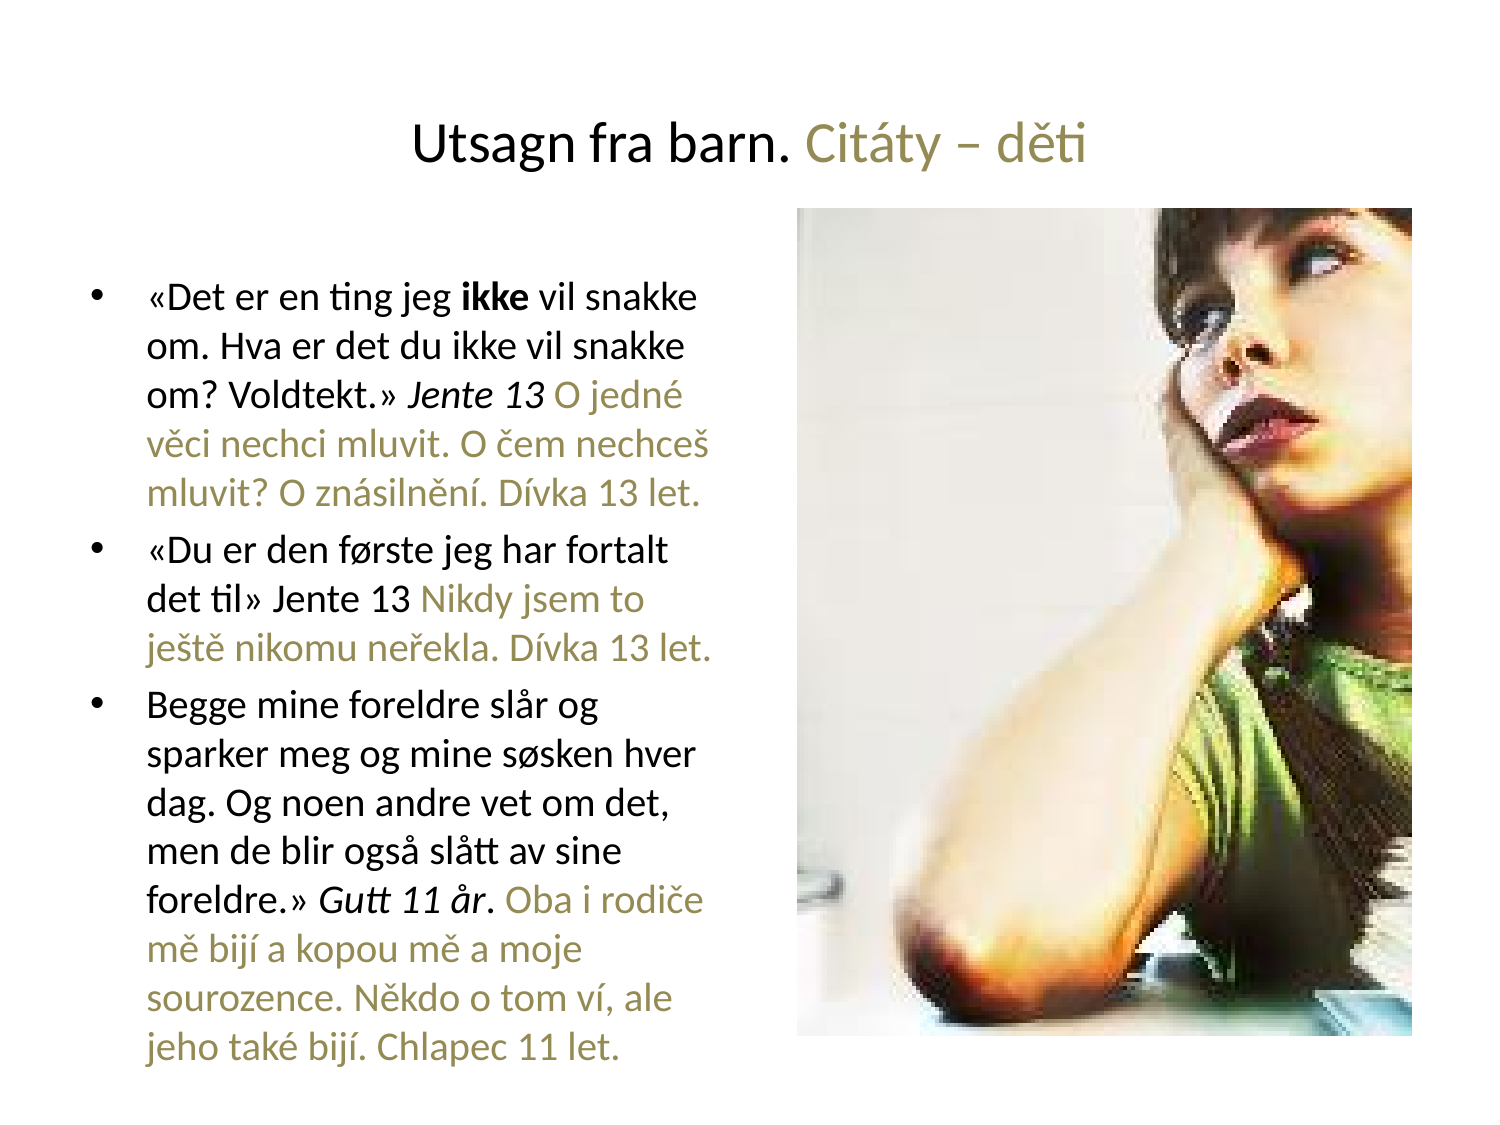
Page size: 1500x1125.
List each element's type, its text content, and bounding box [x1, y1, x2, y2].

picture [796, 207, 1412, 1037]
list «Det er en ting jeg ikke vil snakke om. Hva er det du ikke vil snakke om? Voldtekt.» Jente 13 O jedné věci nechci mluvit. O čem nechceš mluvit? O znásilnění. Dívka 13 let. «Du er den første jeg har fortalt det til» Jente 13 Nikdy jsem to ještě nikomu neřekla. Dívka 13 let. Begge mine foreldre slår og sparker meg og mine søsken hver dag. Og noen andre vet om det, men de blir også slått av sine foreldre.» Gutt 11 år. Oba i rodiče mě bijí a kopou mě a moje sourozence. Někdo o tom ví, ale jeho také bijí. Chlapec 11 let. [75, 262, 738, 1083]
title Utsagn fra barn. Citáty – děti [75, 45, 1425, 233]
